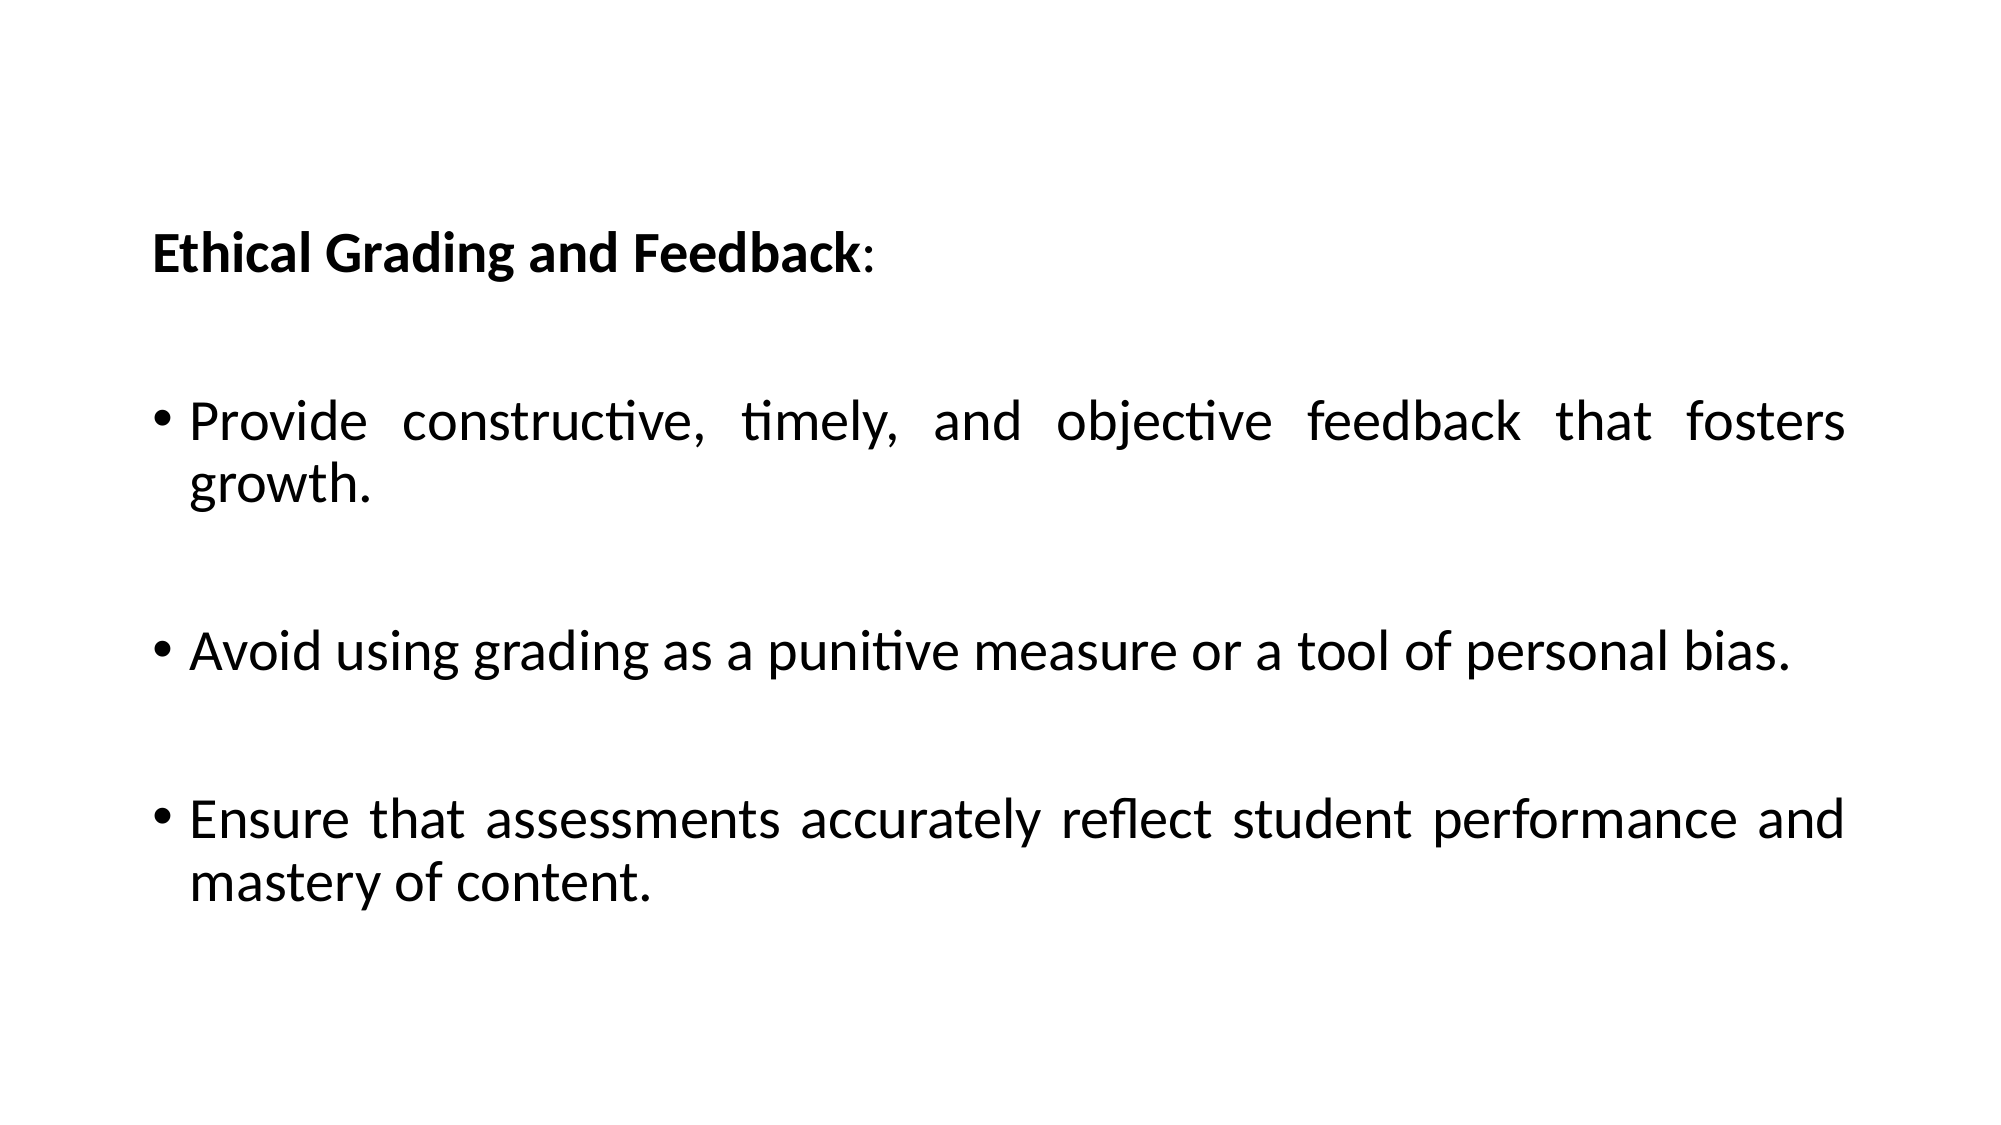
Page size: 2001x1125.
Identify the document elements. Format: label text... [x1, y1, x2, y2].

list Ethical Grading and Feedback: Provide constructive, timely, and objective feedback that fosters growth. Avoid using grading as a punitive measure or a tool of personal bias. Ensure that assessments accurately reflect student performance and mastery of content. [137, 214, 1863, 1014]
